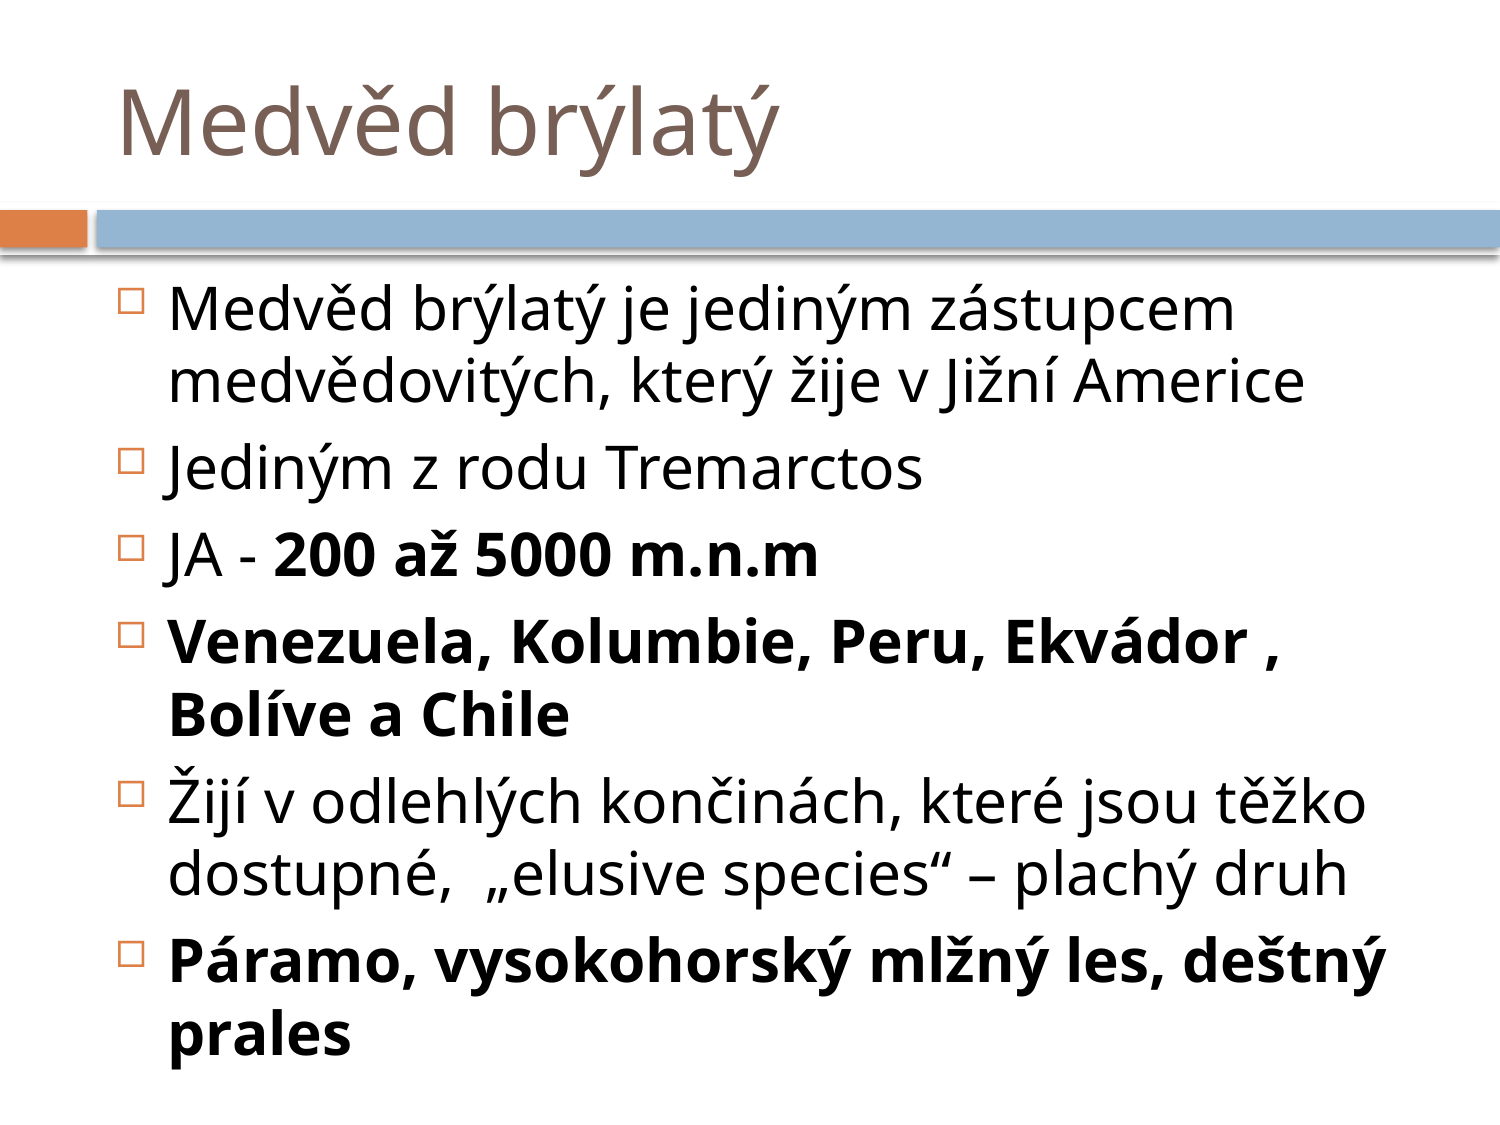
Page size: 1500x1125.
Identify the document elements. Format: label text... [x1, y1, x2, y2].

list Medvěd brýlatý je jediným zástupcem medvědovitých, který žije v Jižní Americe Jediným z rodu Tremarctos JA - 200 až 5000 m.n.m Venezuela, Kolumbie, Peru, Ekvádor , Bolíve a Chile Žijí v odlehlých končinách, které jsou těžko dostupné, „elusive species“ – plachý druh Páramo, vysokohorský mlžný les, deštný prales [100, 262, 1438, 1035]
title Medvěd brýlatý [100, 37, 1438, 200]
